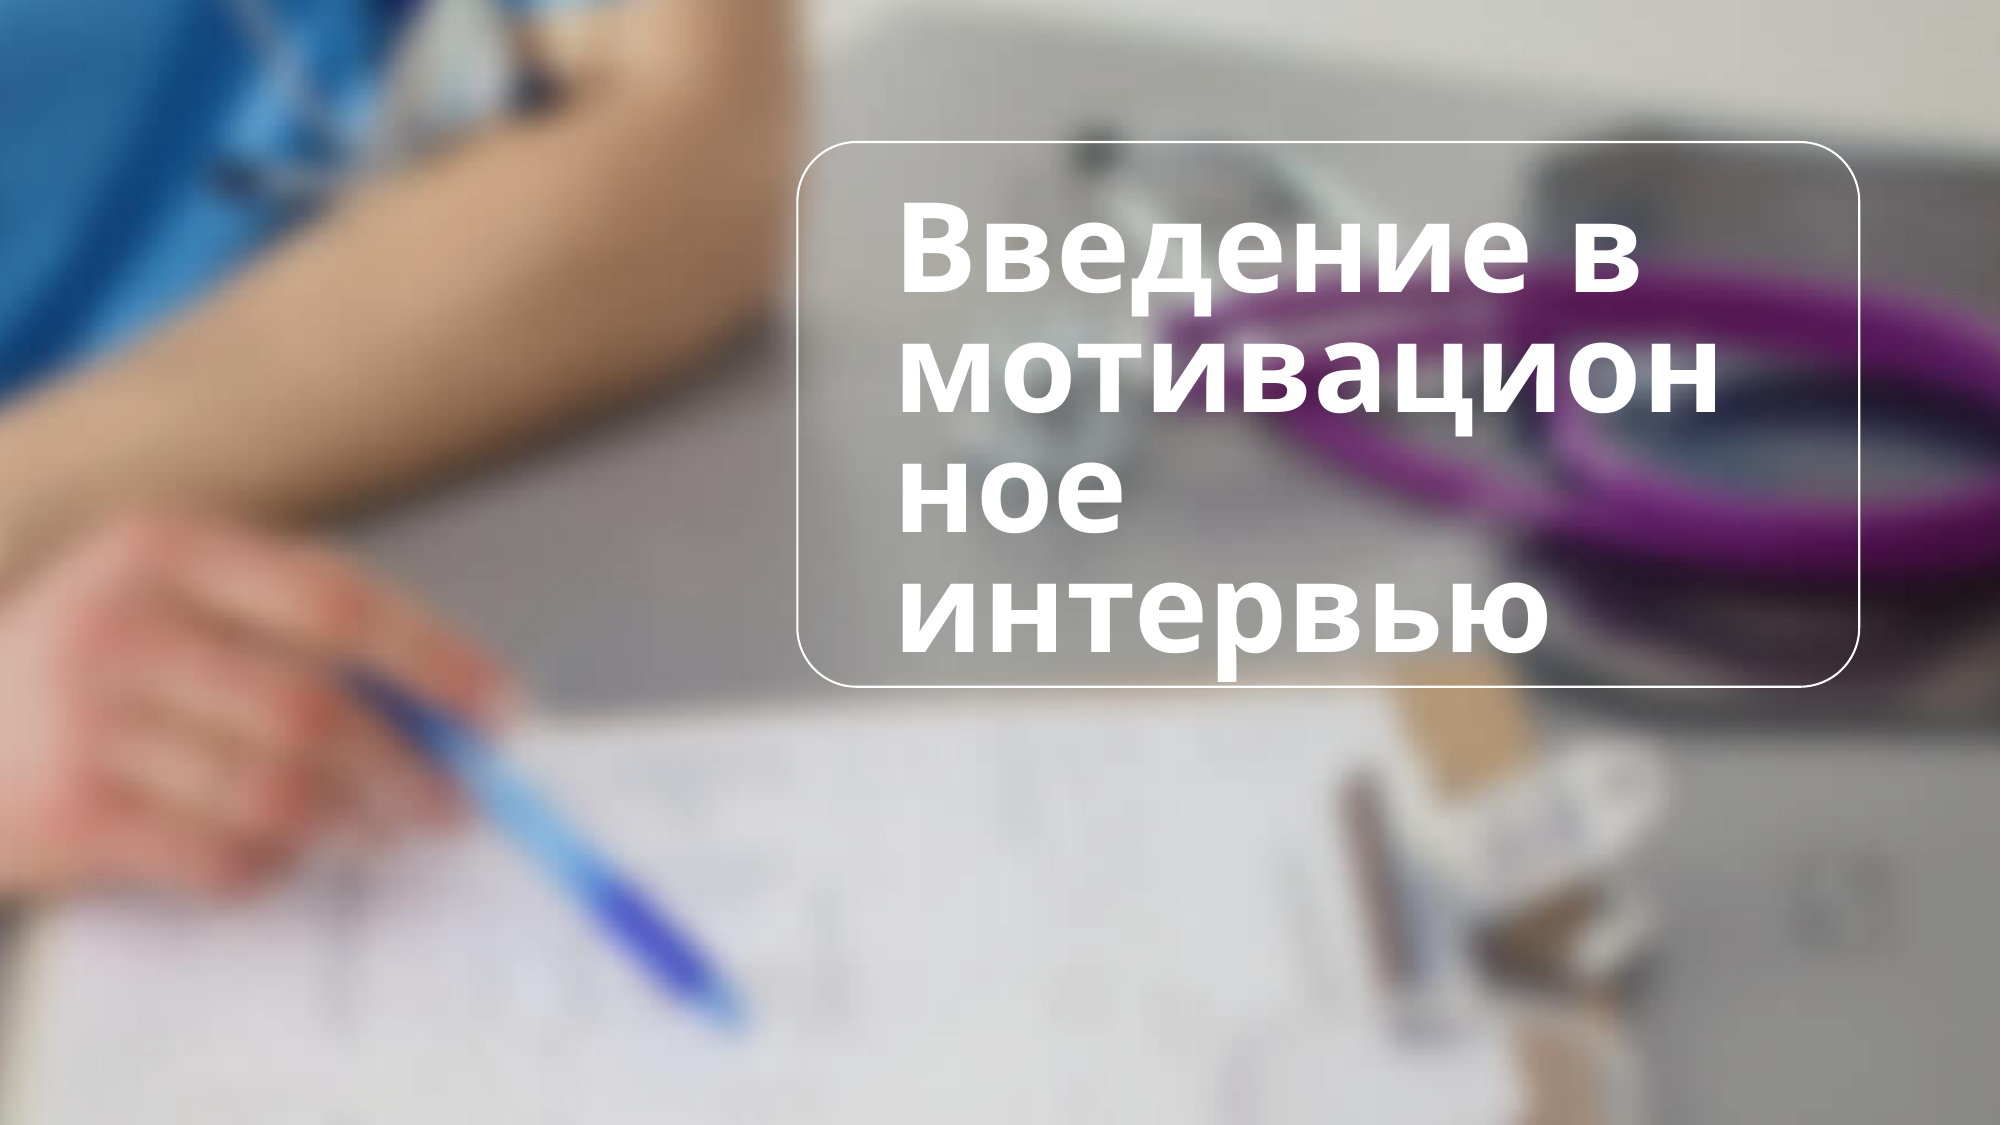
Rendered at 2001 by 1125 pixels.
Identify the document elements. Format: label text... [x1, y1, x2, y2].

picture [0, 0, 2000, 1125]
title Введение в мотивационное интервью [893, 314, 1761, 560]
